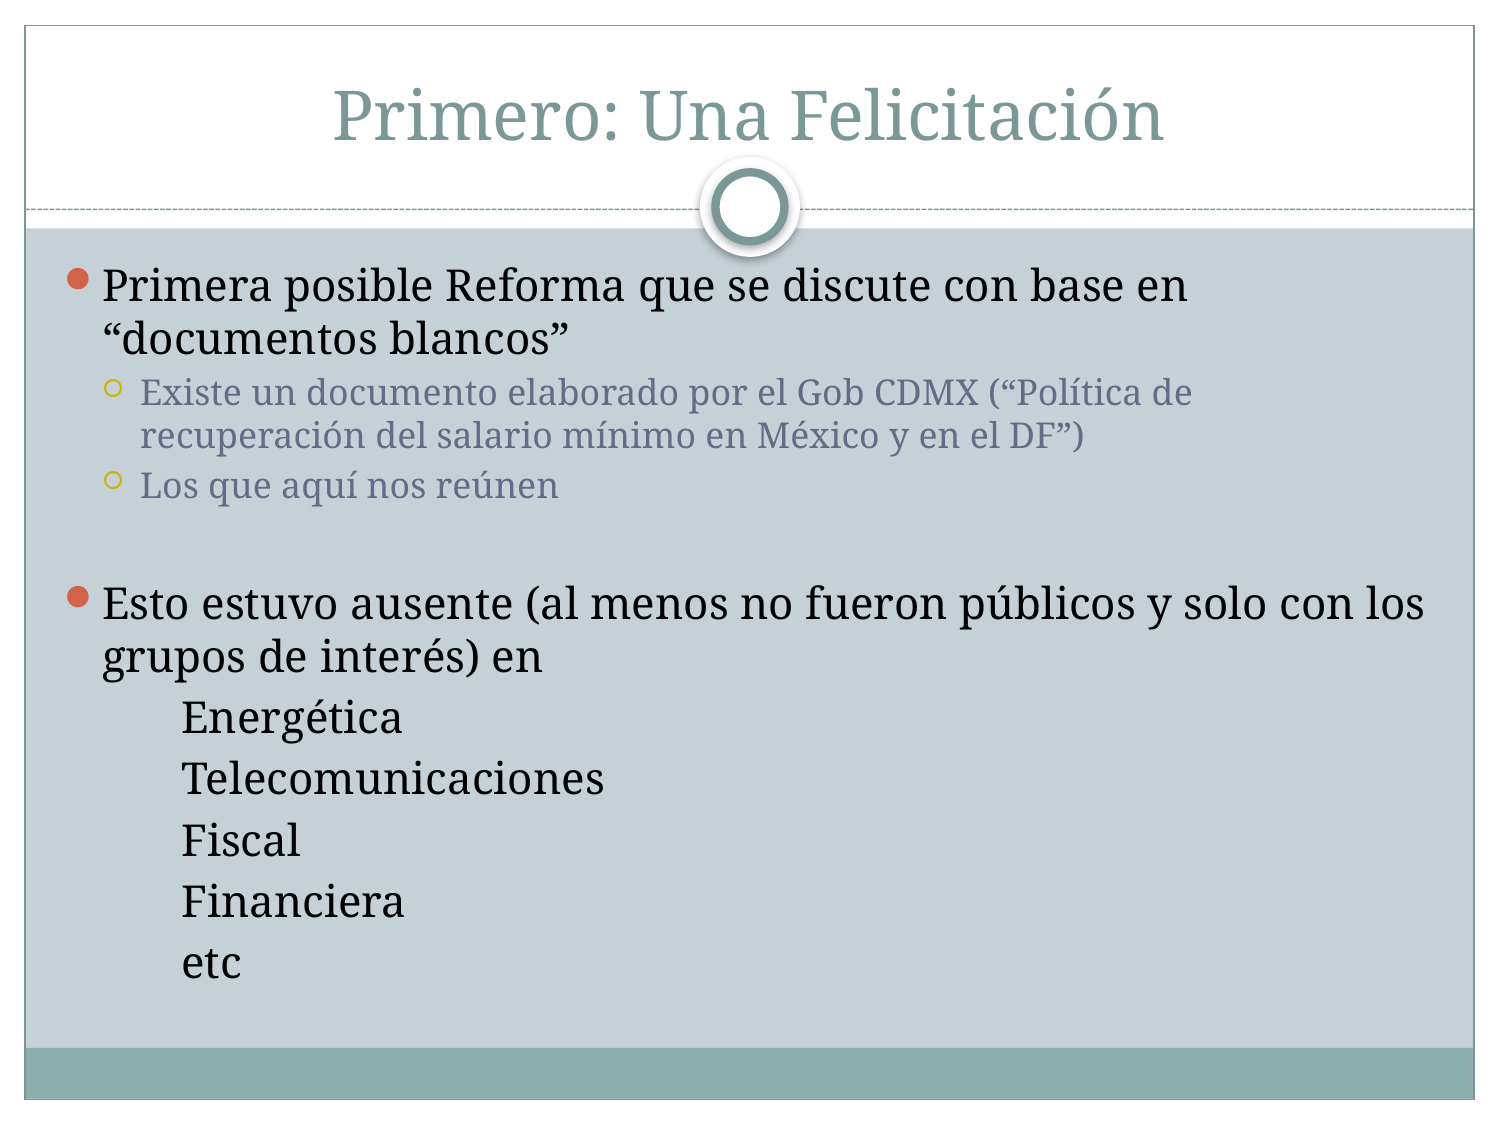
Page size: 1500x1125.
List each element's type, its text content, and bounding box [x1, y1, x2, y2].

title Primero: Una Felicitación [49, 37, 1450, 162]
list Primera posible Reforma que se discute con base en “documentos blancos” Existe un documento elaborado por el Gob CDMX (“Política de recuperación del salario mínimo en México y en el DF”) Los que aquí nos reúnen Esto estuvo ausente (al menos no fueron públicos y solo con los grupos de interés) en Energética Telecomunicaciones Fiscal Financiera etc [49, 250, 1445, 1001]
